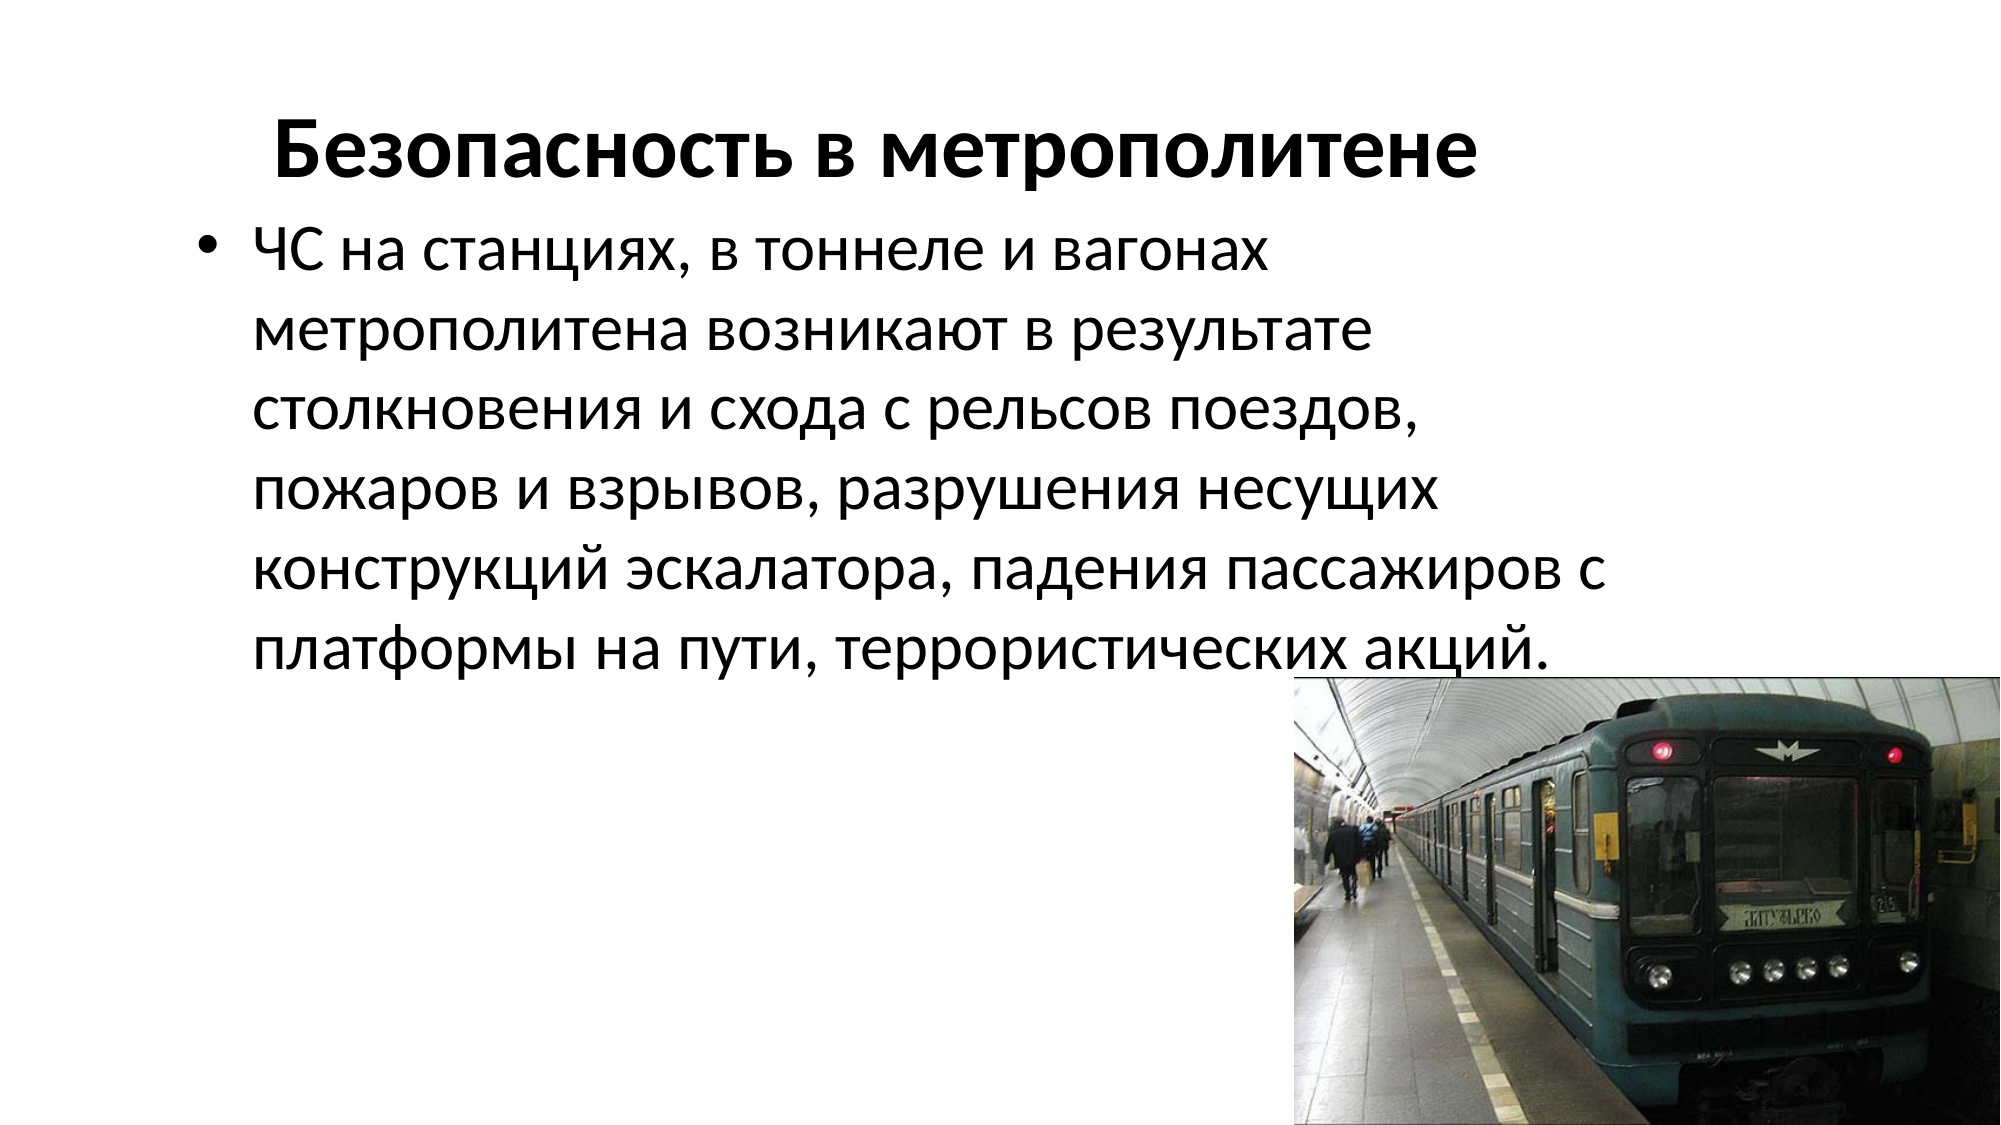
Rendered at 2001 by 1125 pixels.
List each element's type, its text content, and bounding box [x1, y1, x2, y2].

title Безопасность в метрополитене [105, 80, 1649, 311]
picture [1294, 677, 2000, 1125]
list ЧС на станциях, в тоннеле и вагонах метрополитена возникают в результате столкновения и схода с рельсов поездов, пожаров и взрывов, разрушения несущих конструкций эскалатора, падения пассажиров с платформы на пути, террористических акций. [181, 195, 1649, 885]
